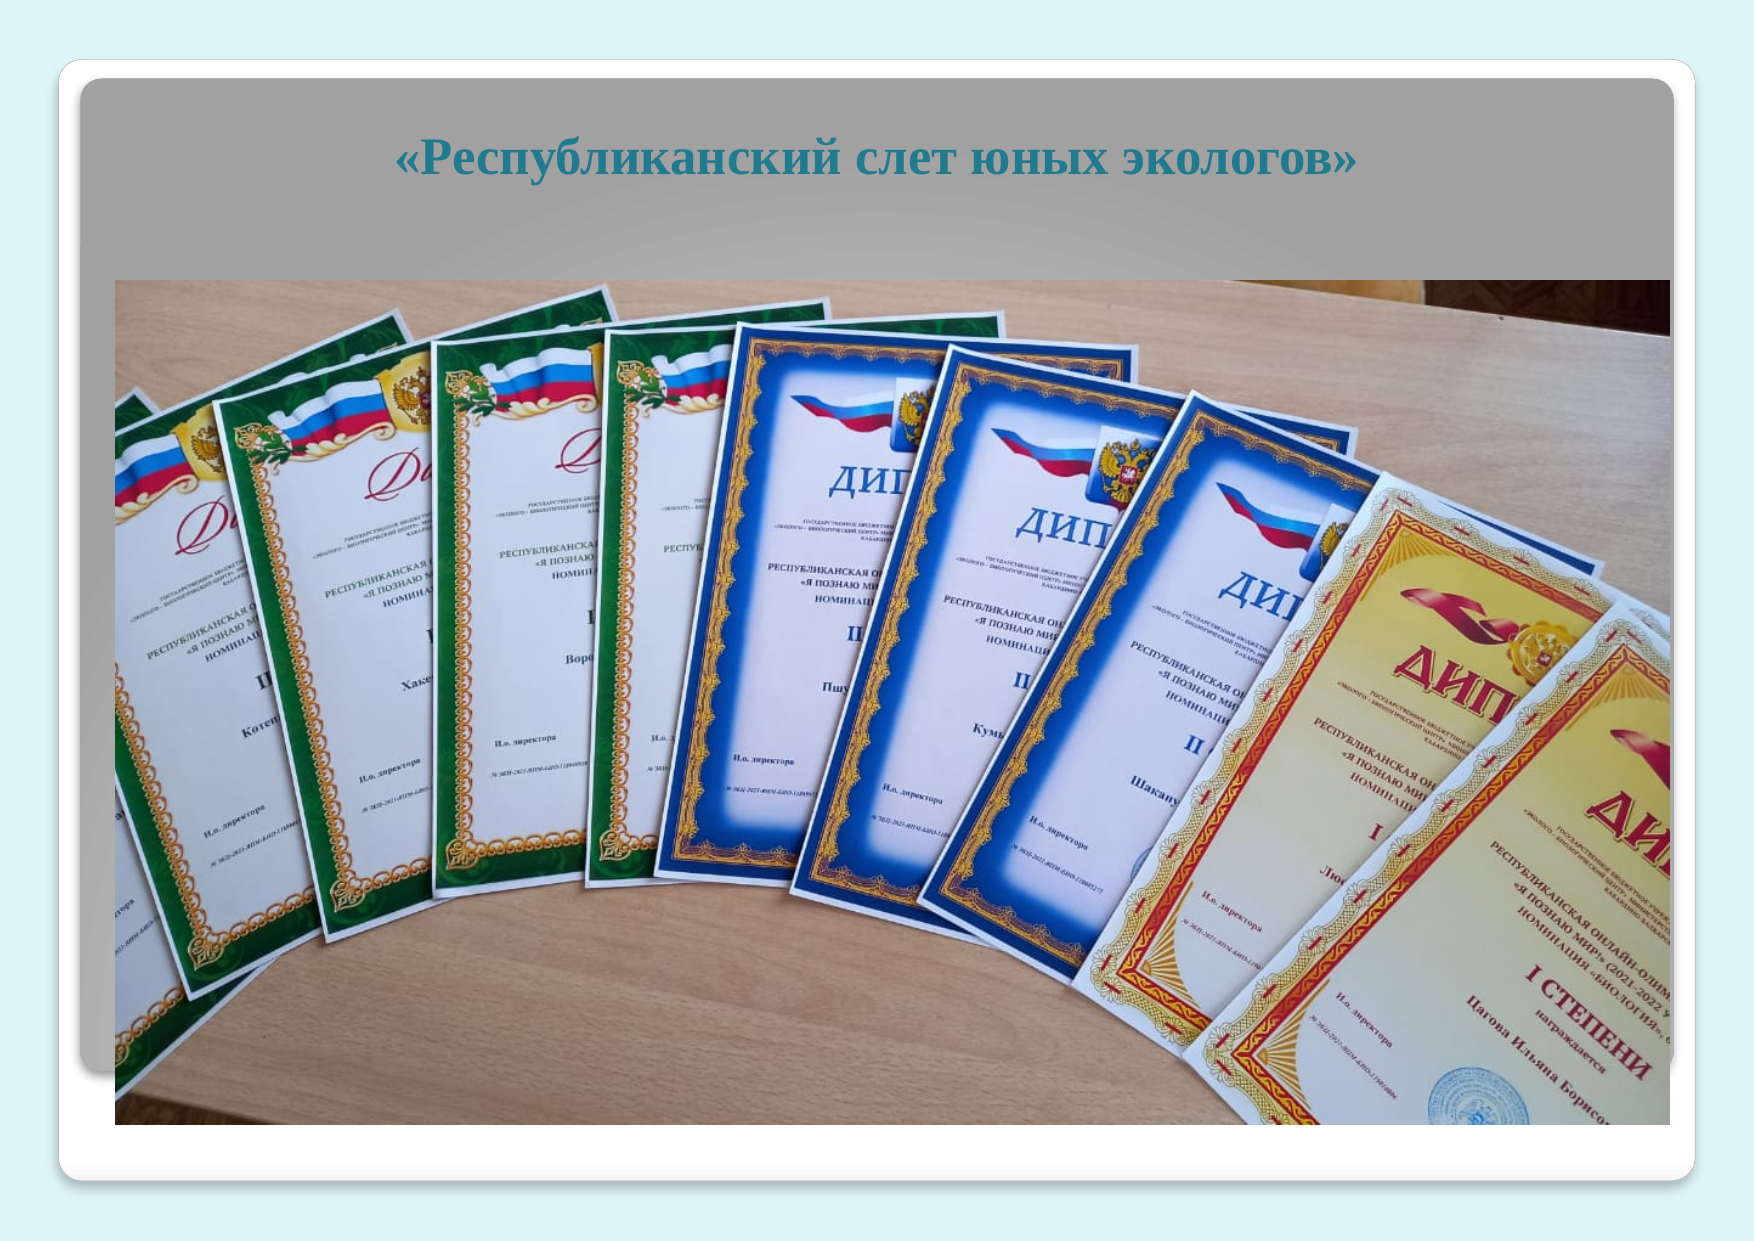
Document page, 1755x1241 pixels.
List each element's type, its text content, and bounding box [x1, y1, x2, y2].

picture [115, 280, 1670, 1125]
title «Республиканский слет юных экологов» [116, 112, 1639, 194]
